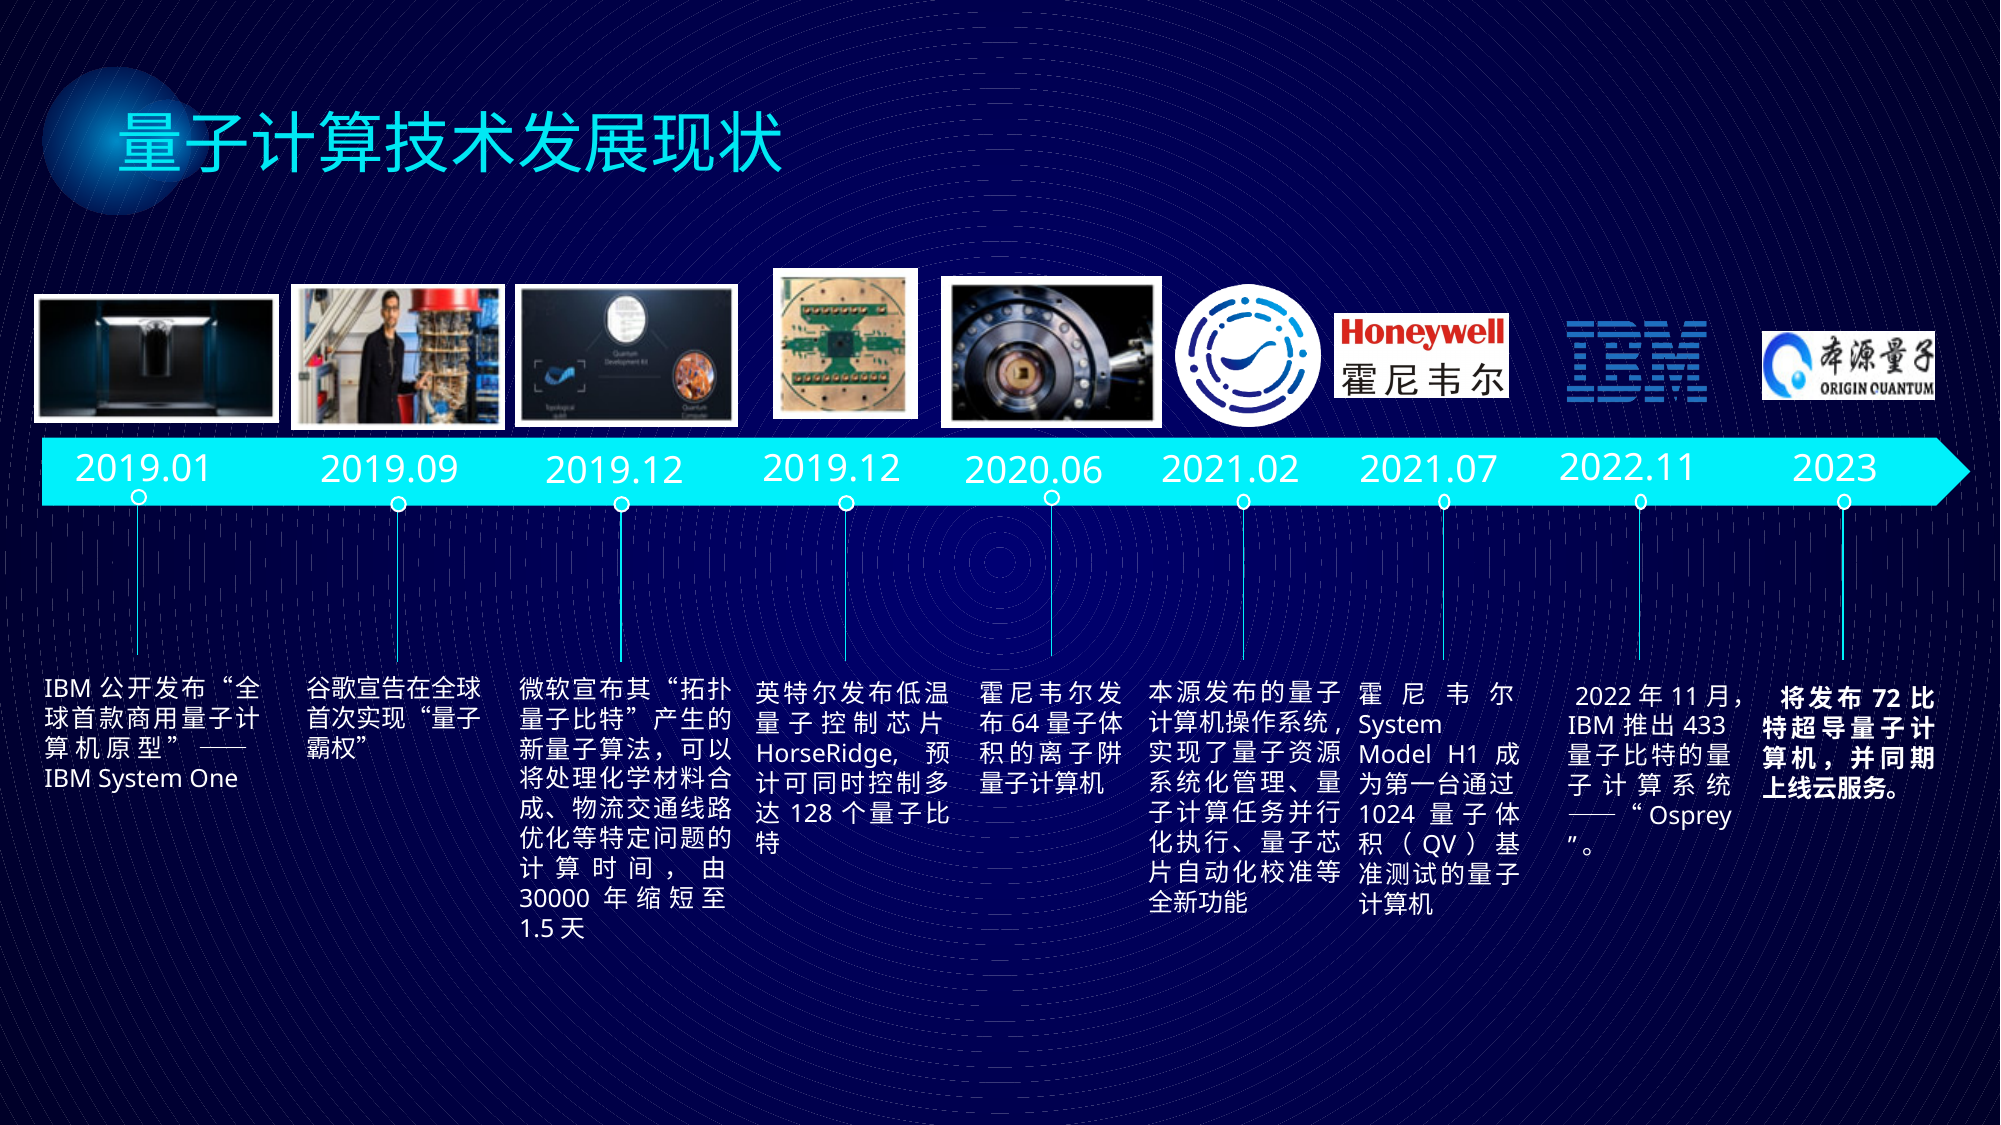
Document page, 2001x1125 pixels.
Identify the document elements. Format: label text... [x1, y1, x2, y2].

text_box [42, 66, 209, 215]
text_box 量子计算技术发展现状 [209, 93, 877, 189]
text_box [29, 268, 1971, 954]
